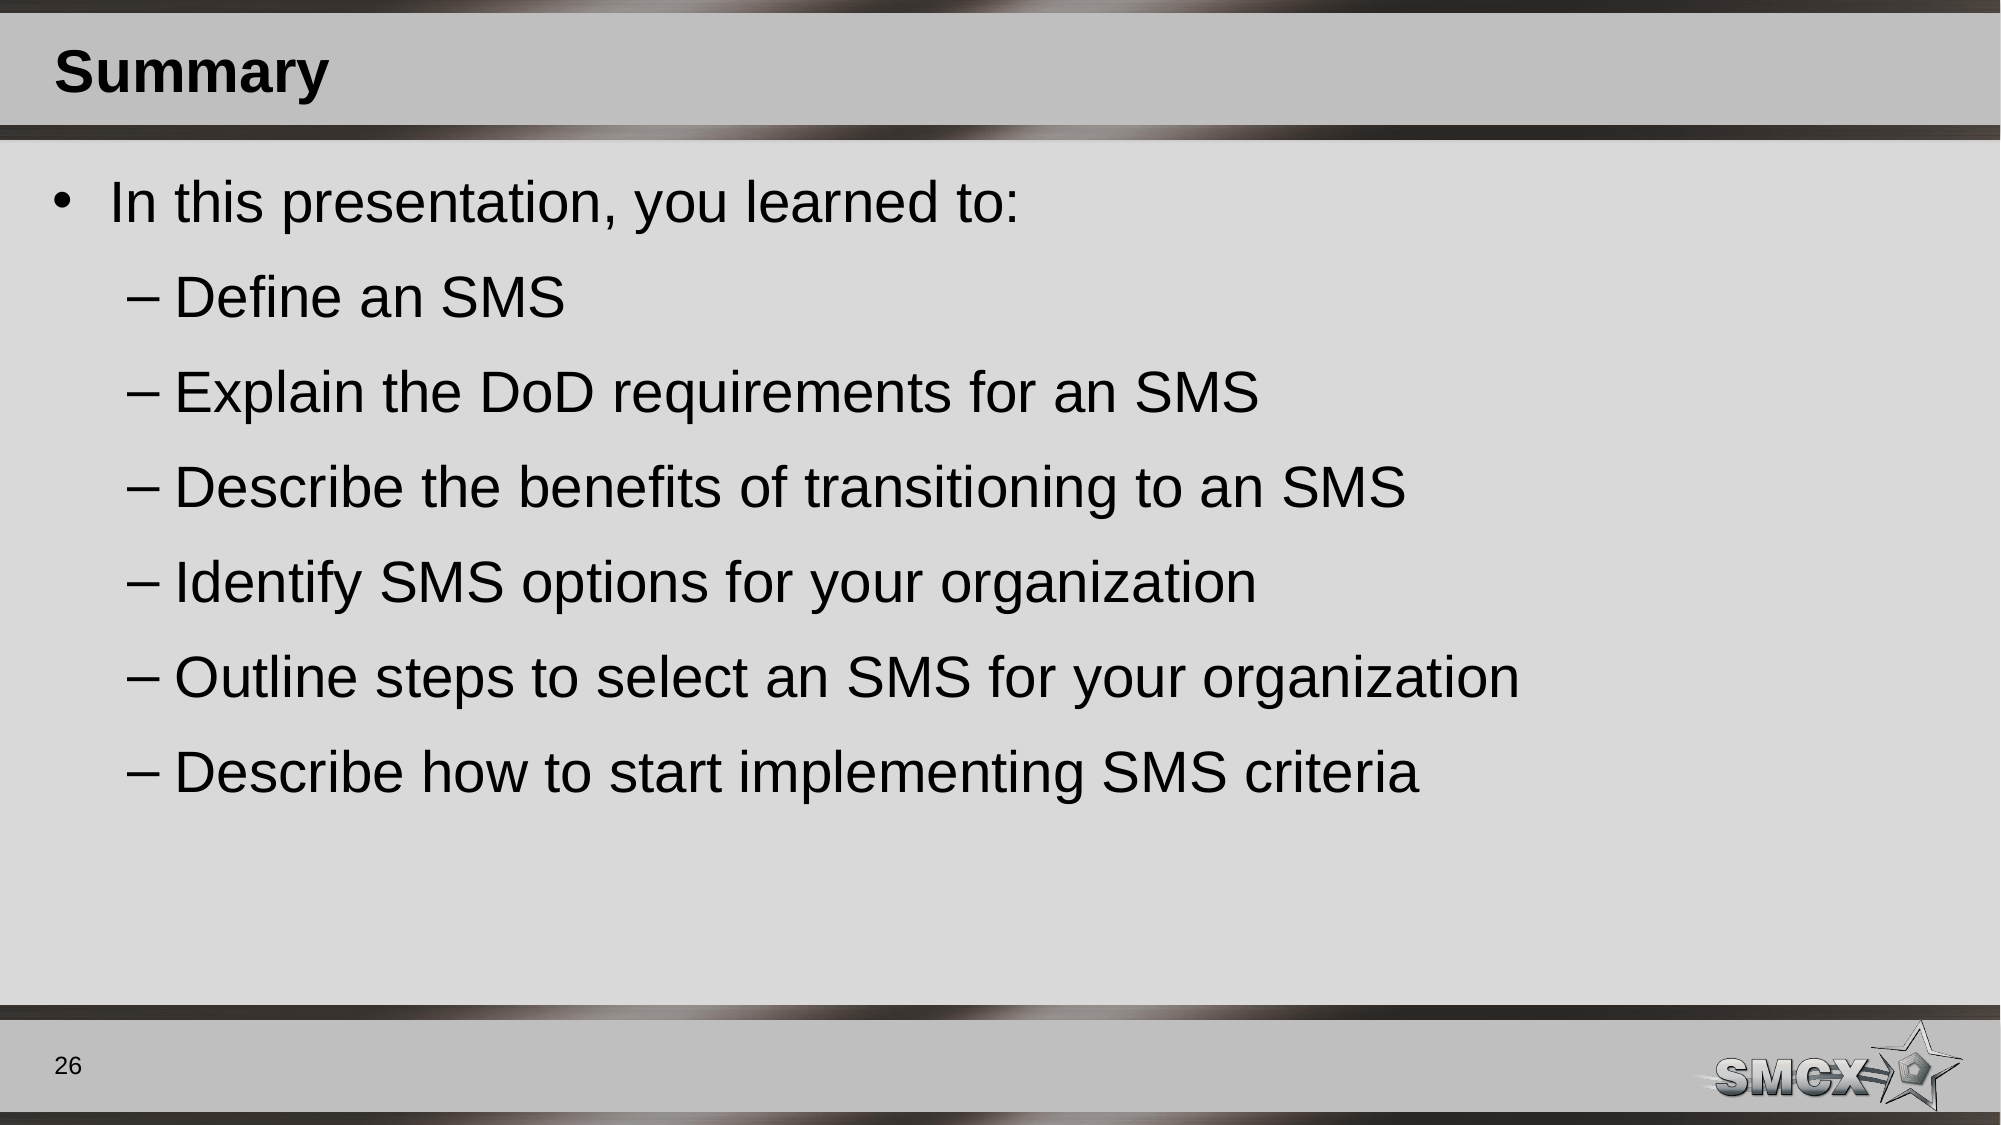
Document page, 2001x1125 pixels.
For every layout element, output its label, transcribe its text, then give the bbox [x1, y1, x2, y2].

list In this presentation, you learned to: Define an SMS Explain the DoD requirements for an SMS Describe the benefits of transitioning to an SMS Identify SMS options for your organization Outline steps to select an SMS for your organization Describe how to start implementing SMS criteria [37, 156, 1963, 982]
picture [0, 1005, 2001, 1125]
title Summary [39, 21, 1980, 115]
picture [0, 0, 2001, 13]
picture [0, 125, 2001, 140]
slide_number 26 [39, 1035, 190, 1095]
